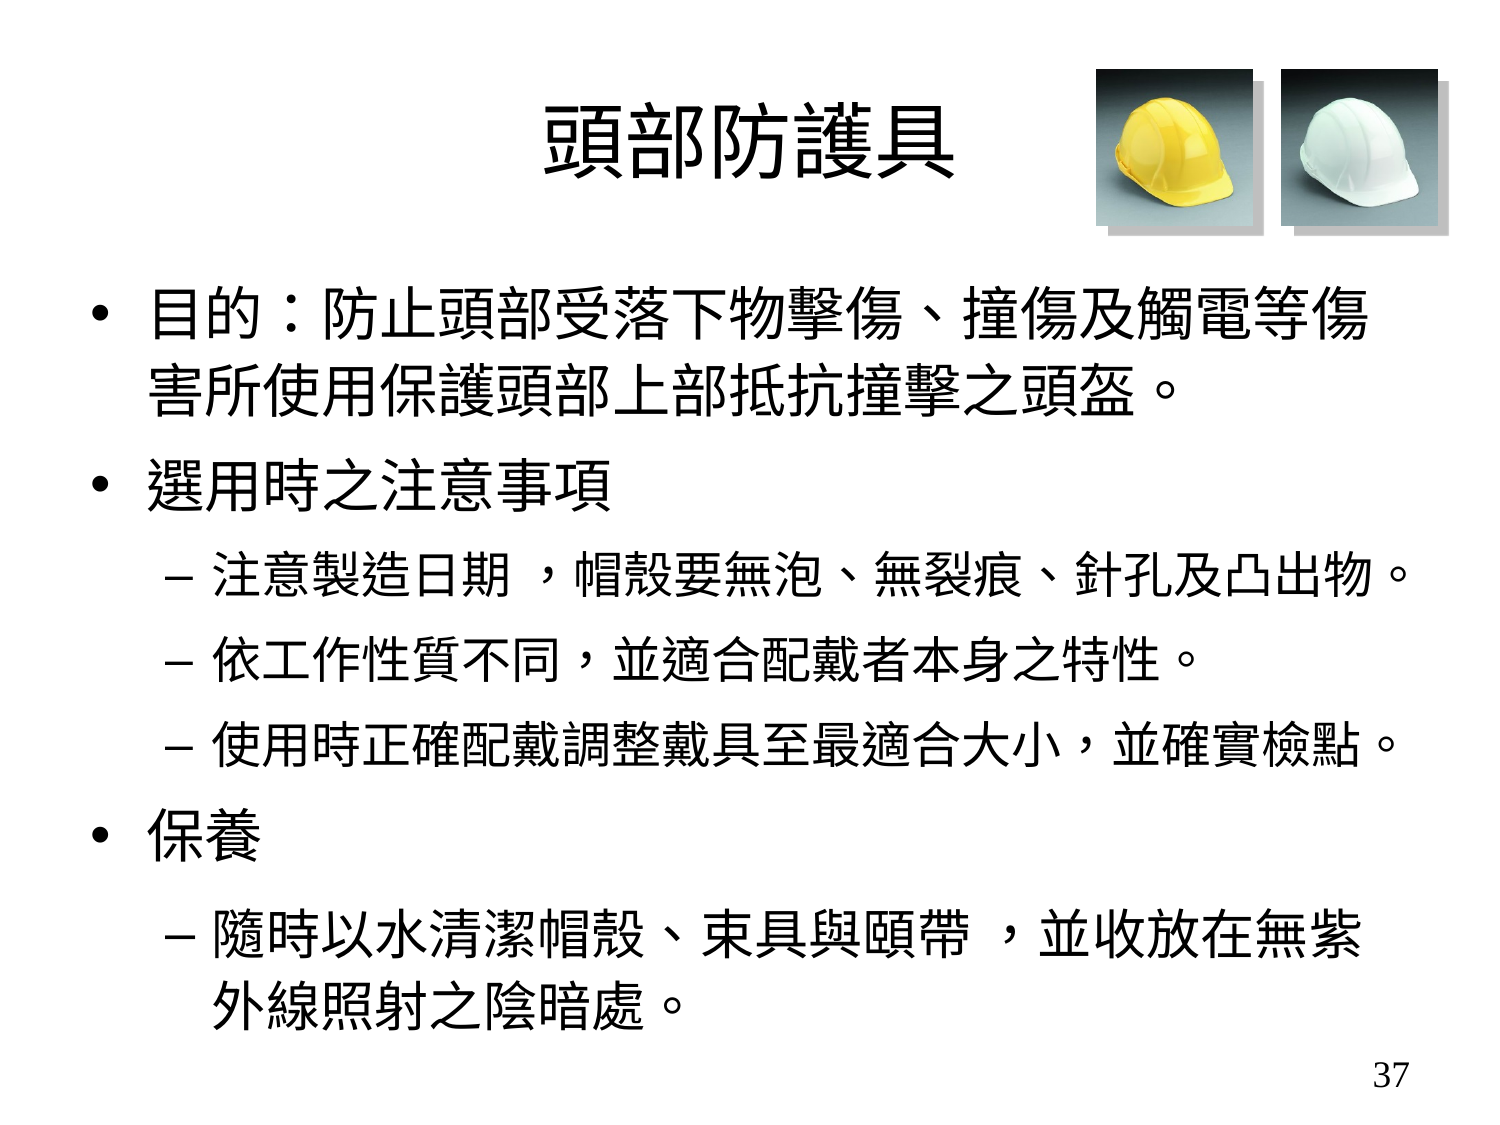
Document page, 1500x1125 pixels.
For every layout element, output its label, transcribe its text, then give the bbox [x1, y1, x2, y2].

picture [1281, 68, 1438, 226]
picture [1096, 68, 1253, 226]
list 目的：防止頭部受落下物擊傷、撞傷及觸電等傷害所使用保護頭部上部抵抗撞擊之頭盔。 選用時之注意事項 注意製造日期 ，帽殼要無泡、無裂痕、針孔及凸出物。 依工作性質不同，並適合配戴者本身之特性。 使用時正確配戴調整戴具至最適合大小，並確實檢點。 保養 隨時以水清潔帽殼、束具與頤帶 ，並收放在無紫外線照射之陰暗處。 [75, 262, 1425, 1094]
slide_number 37 [1074, 1042, 1425, 1103]
title 頭部防護具 [75, 45, 1425, 233]
